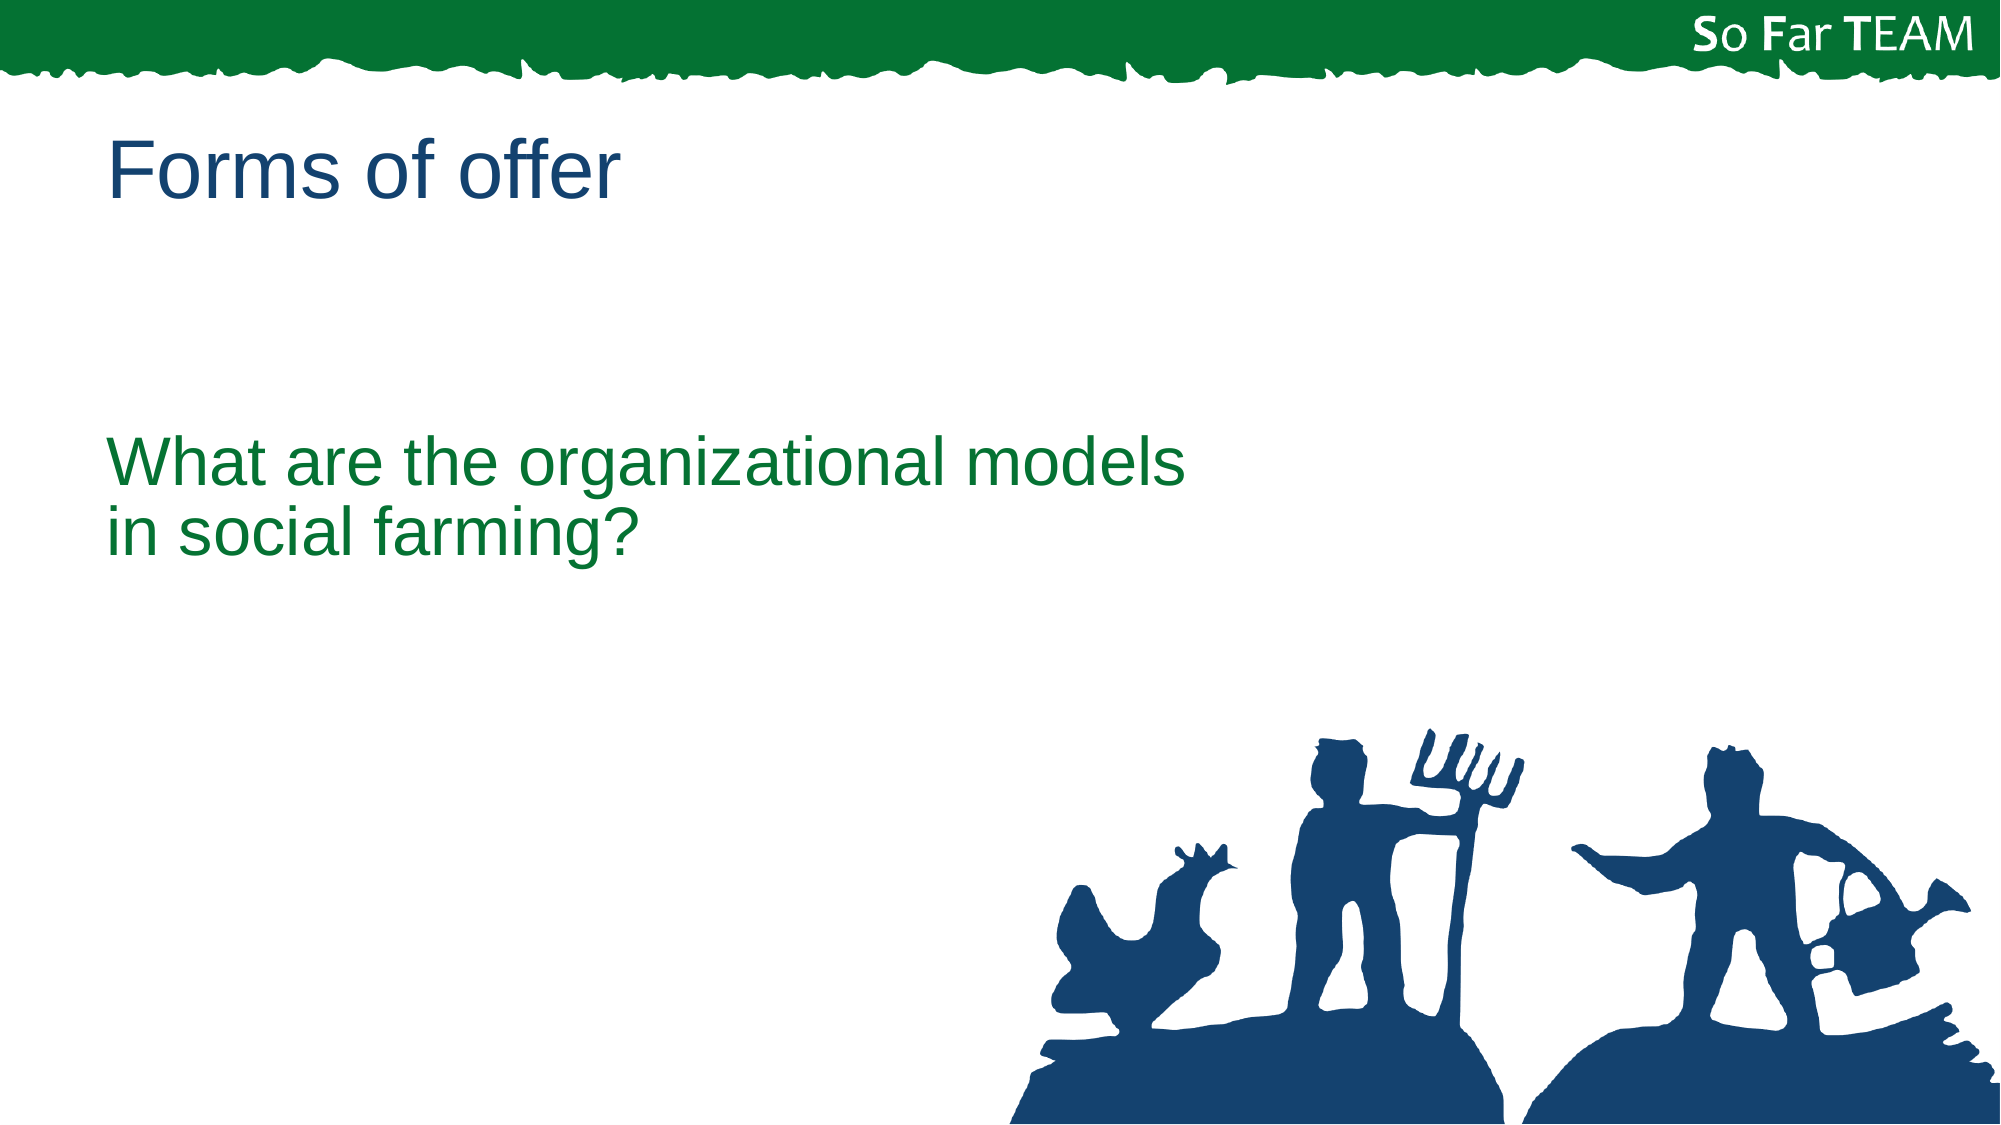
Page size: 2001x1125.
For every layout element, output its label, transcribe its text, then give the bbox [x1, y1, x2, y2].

list Forms of offer What are the organizational models in social farming? [0, 132, 1266, 702]
picture [0, 0, 2000, 1125]
